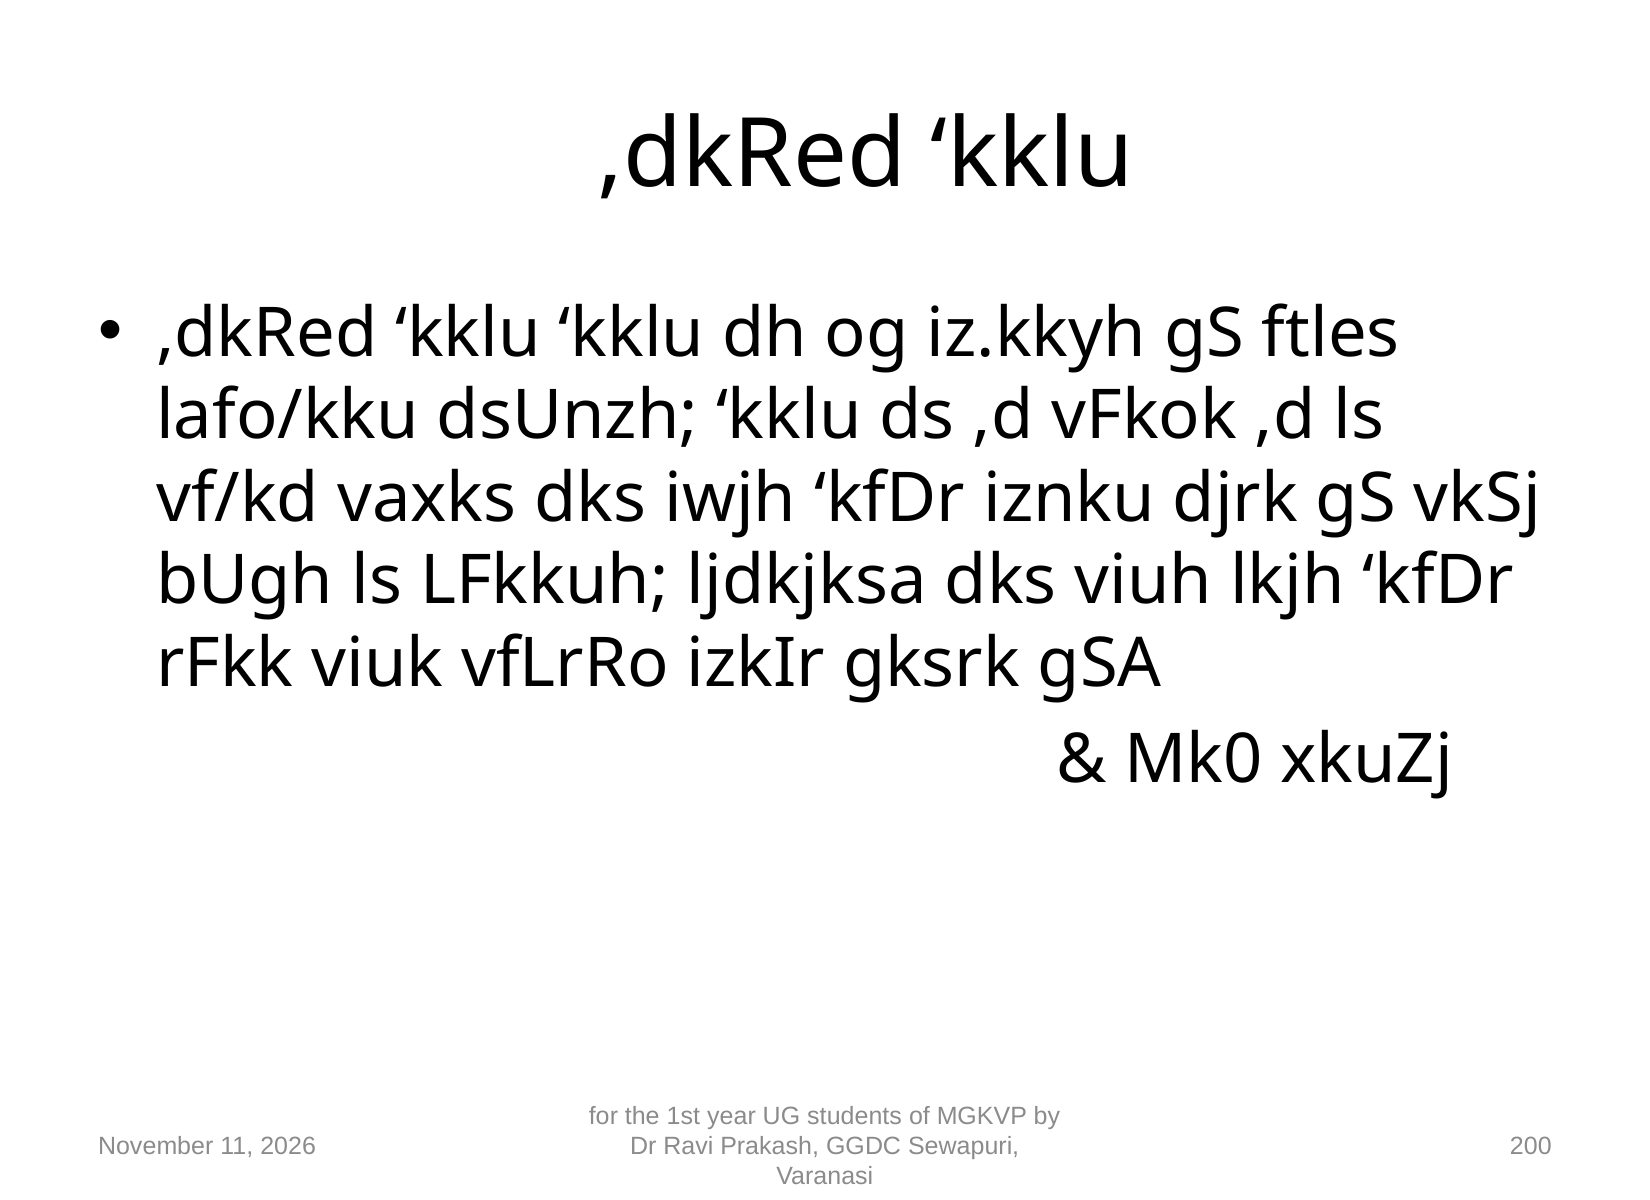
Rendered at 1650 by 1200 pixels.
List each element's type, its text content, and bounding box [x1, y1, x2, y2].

footer for the 1st year UG students of MGKVP by Dr Ravi Prakash, GGDC Sewapuri, Varanasi [563, 1112, 1087, 1177]
title ,dkRed ‘kklu [82, 47, 1568, 249]
list ,dkRed ‘kklu ‘kklu dh og iz.kkyh gS ftles lafo/kku dsUnzh; ‘kklu ds ,d vFkok ,d ls vf/kd vaxks dks iwjh ‘kfDr iznku djrk gS vkSj bUgh ls LFkkuh; ljdkjksa dks viuh lkjh ‘kfDr rFkk viuk vfLrRo izkIr gksrk gSA & Mk0 xkuZj [82, 279, 1568, 1073]
slide_number 200 [1182, 1112, 1568, 1177]
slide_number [82, 1112, 468, 1177]
